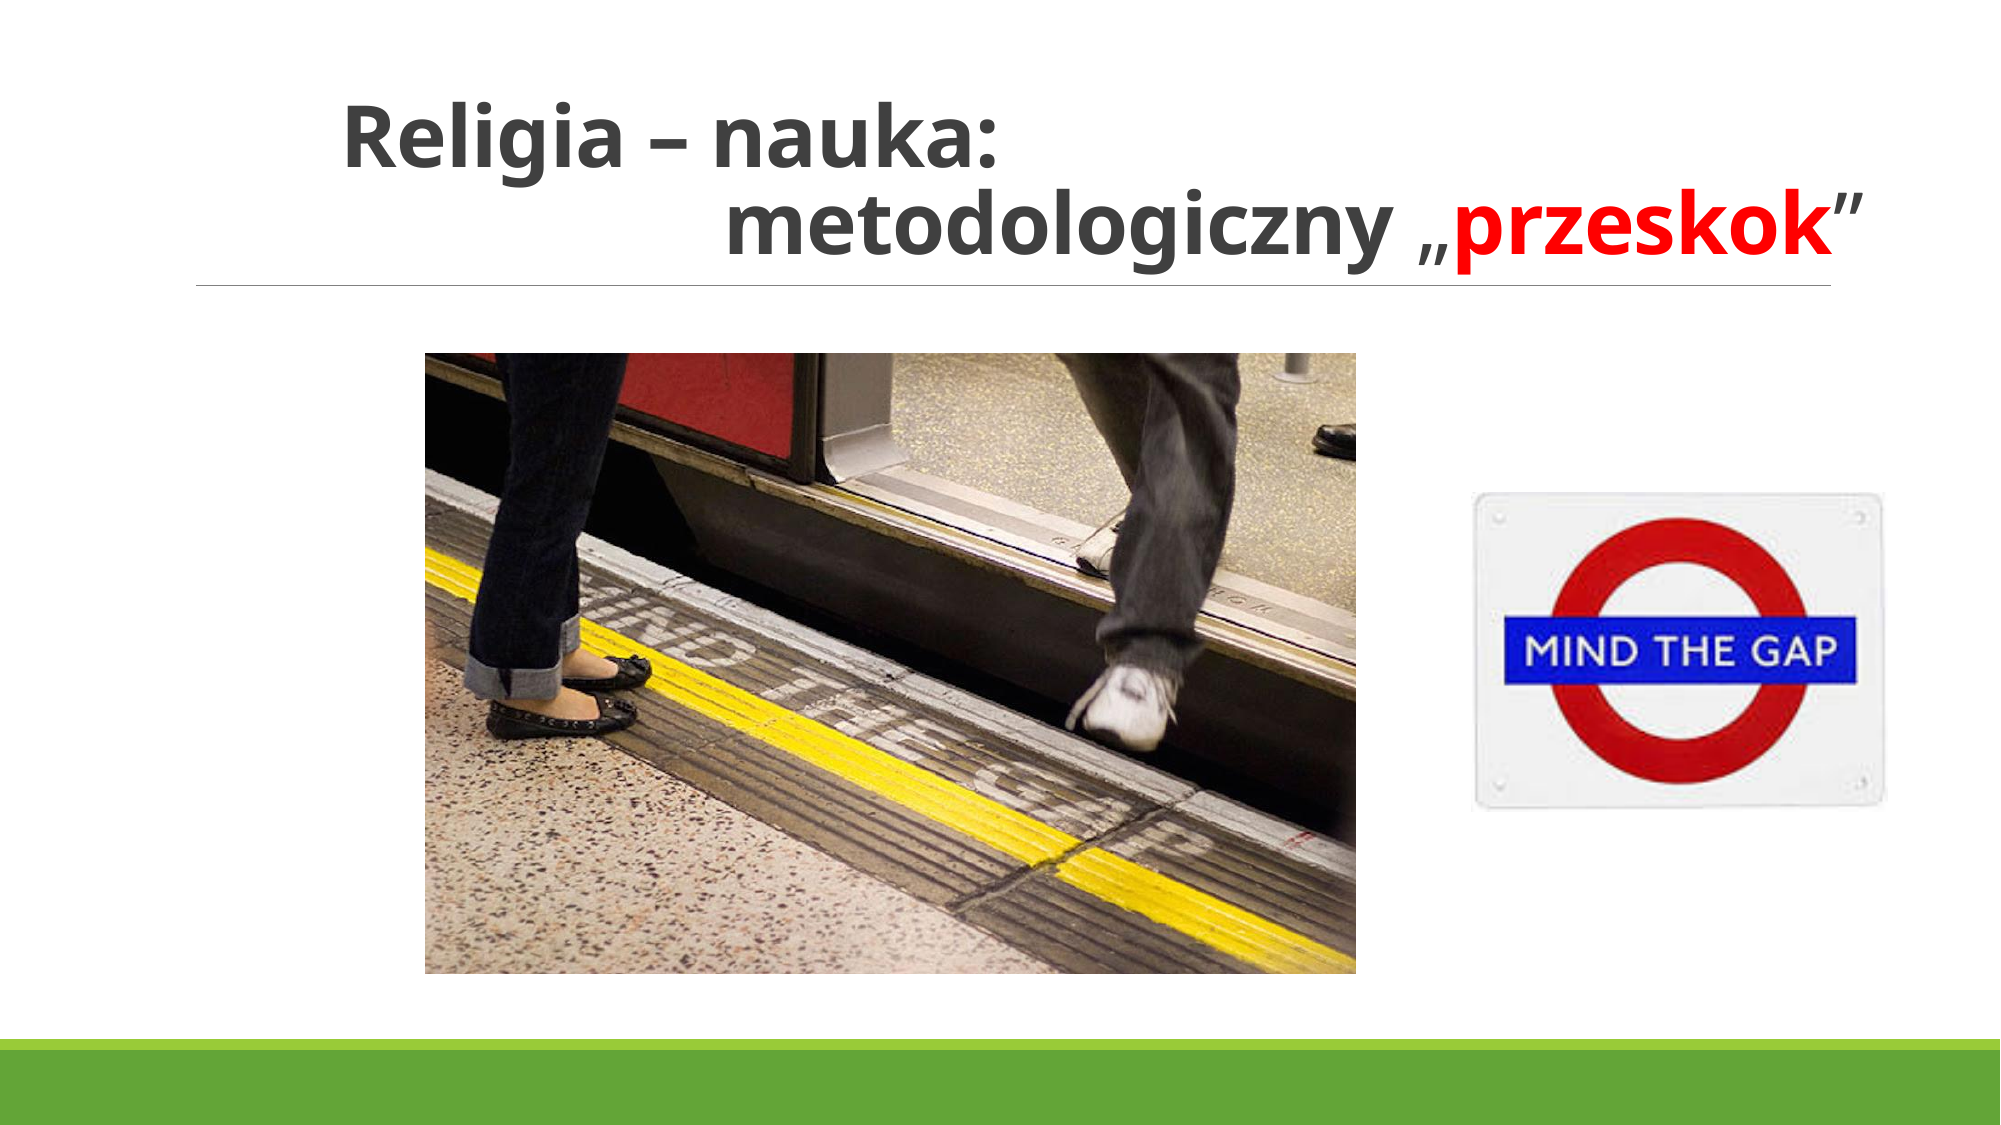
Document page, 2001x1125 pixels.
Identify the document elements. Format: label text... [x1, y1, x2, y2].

title Religia – nauka: metodologiczny „przeskok” [325, 69, 1930, 280]
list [424, 353, 1357, 974]
picture [1471, 492, 1888, 813]
